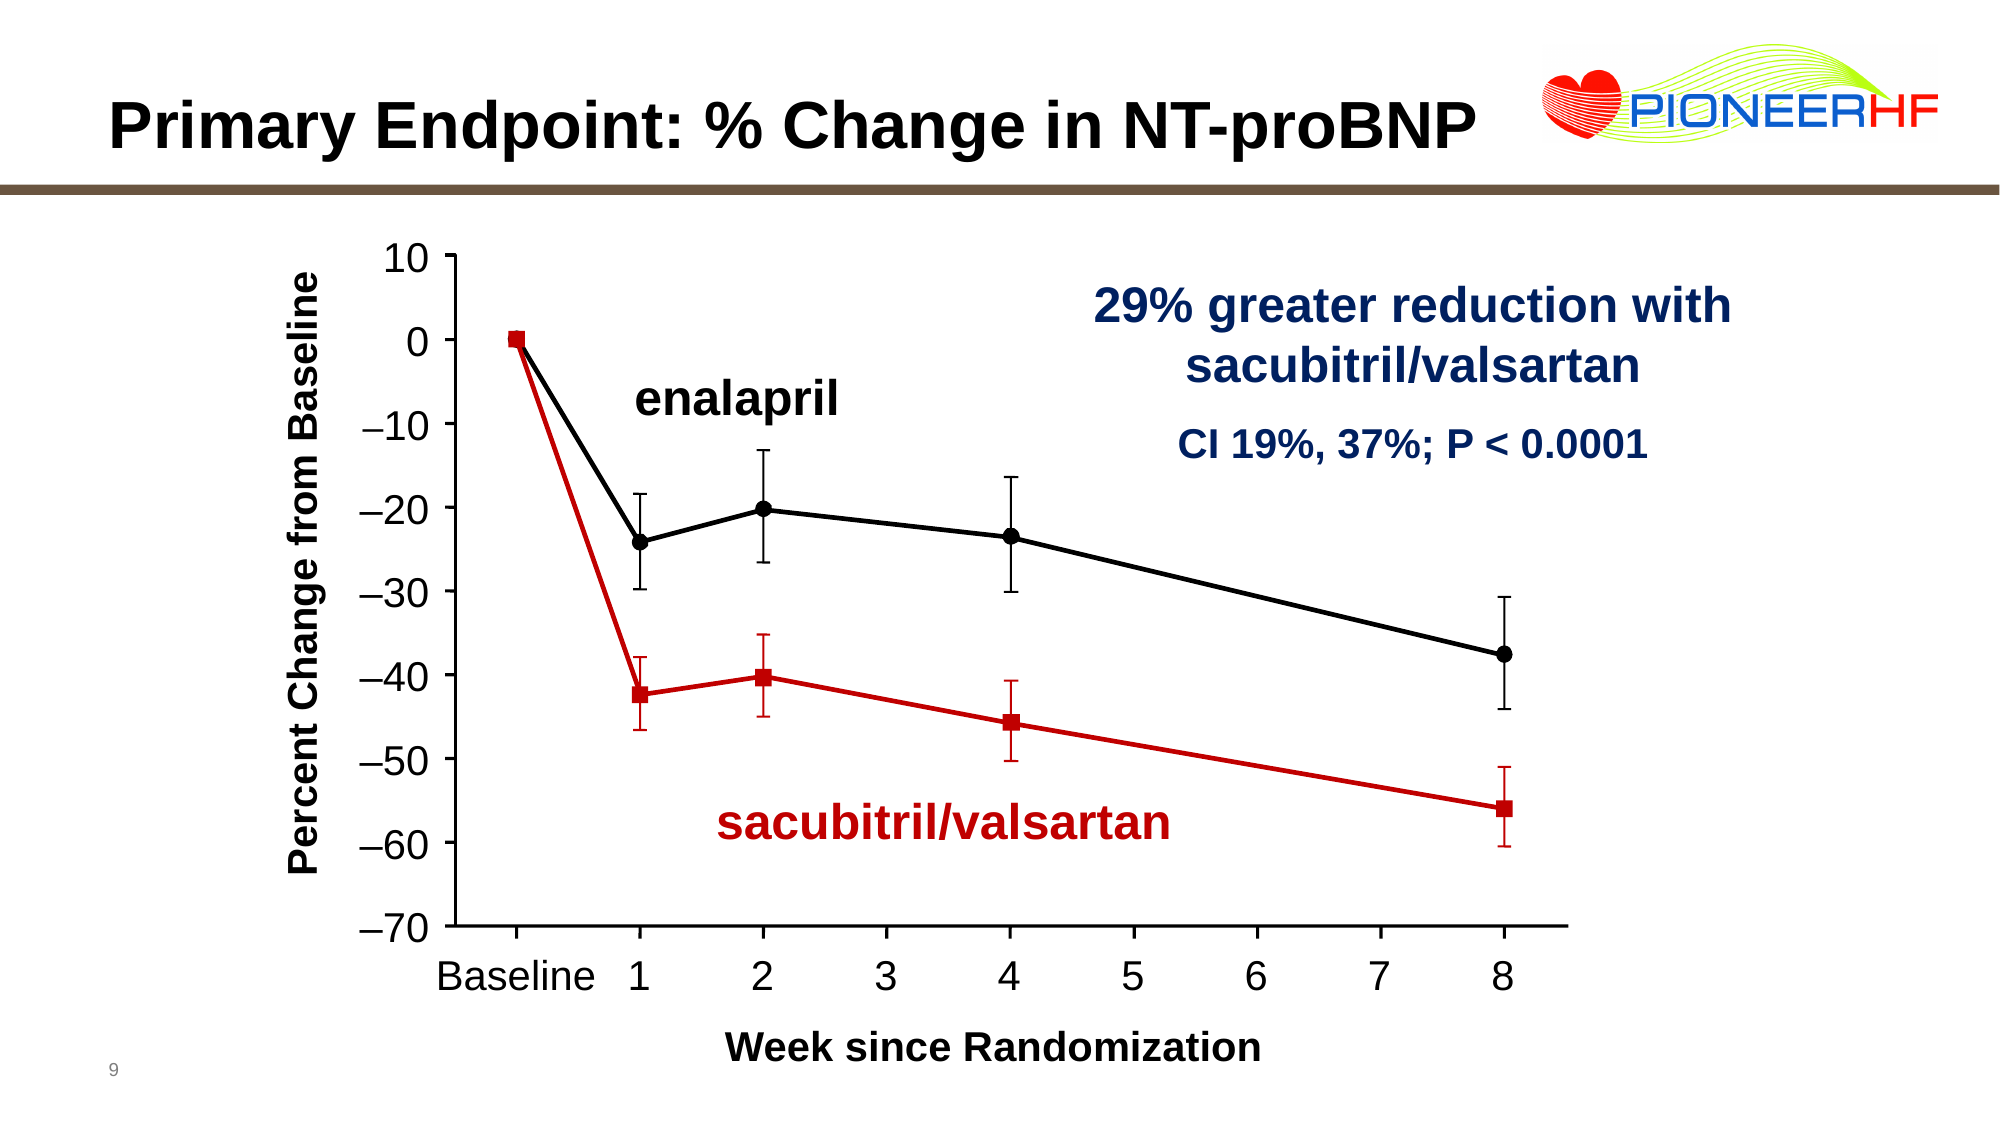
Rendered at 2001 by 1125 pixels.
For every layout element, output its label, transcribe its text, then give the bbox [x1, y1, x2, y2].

text_box 29% greater reduction with sacubitril/valsartan CI 19%, 37%; P < 0.0001 [993, 264, 1833, 475]
text_box –10 [326, 398, 430, 449]
text_box [448, 508, 456, 590]
text_box Week since Randomization [724, 1019, 1263, 1070]
text_box [450, 591, 456, 674]
text_box [447, 424, 456, 507]
text_box –70 [359, 901, 430, 952]
text_box 0 [406, 314, 430, 365]
title Primary Endpoint: % Change in NT-proBNP [93, 67, 1640, 199]
text_box 8 [1491, 949, 1515, 1000]
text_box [508, 330, 1513, 851]
text_box 2 [750, 949, 775, 1000]
text_box 5 [1121, 949, 1145, 1000]
text_box 3 [874, 949, 898, 1000]
text_box –40 [359, 649, 430, 701]
text_box –20 [359, 482, 430, 533]
text_box 1 [627, 949, 651, 1000]
slide_number 9 [93, 1050, 182, 1091]
text_box –50 [359, 733, 430, 784]
text_box [446, 340, 456, 423]
text_box [452, 759, 456, 842]
text_box –60 [359, 817, 430, 868]
text_box [445, 254, 456, 339]
text_box [451, 675, 456, 758]
text_box 6 [1244, 949, 1268, 1000]
text_box –30 [359, 566, 430, 617]
picture [1542, 44, 1938, 144]
text_box 4 [997, 949, 1022, 1000]
text_box Baseline [435, 949, 597, 1000]
text_box Percent Change from Baseline [275, 270, 326, 877]
text_box 10 [382, 231, 430, 282]
text_box 7 [1367, 949, 1392, 1000]
